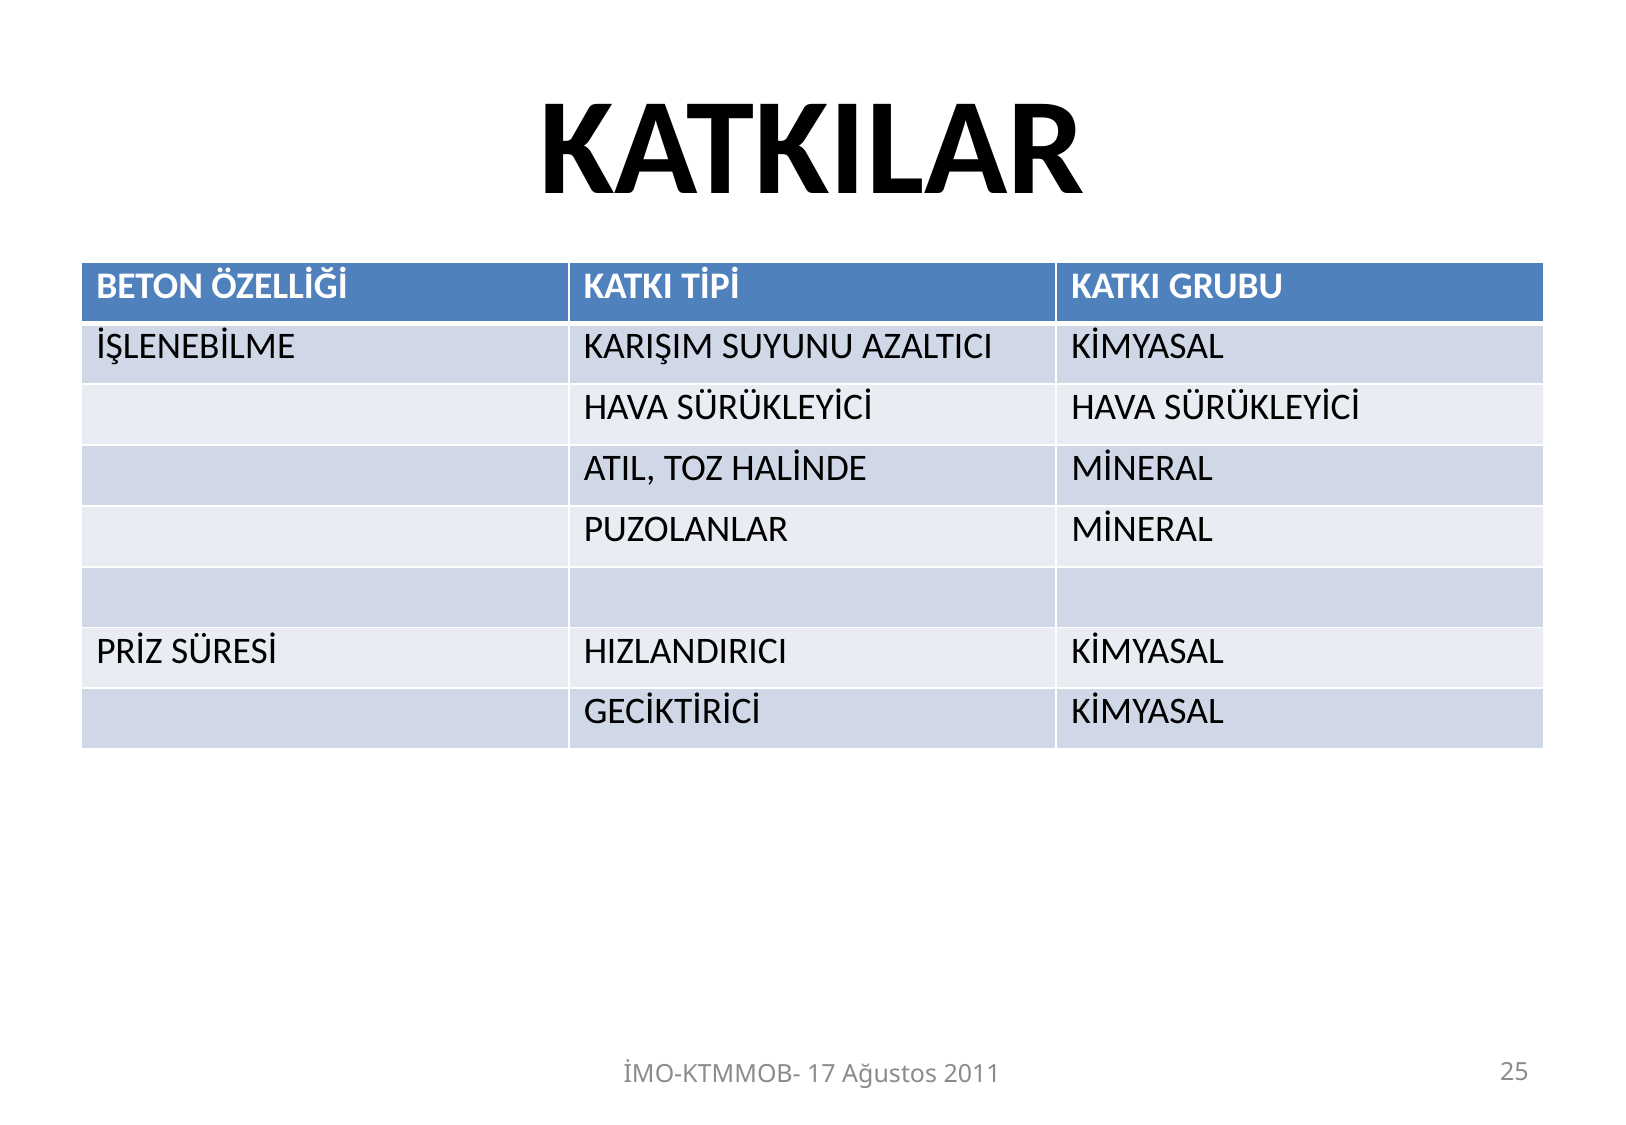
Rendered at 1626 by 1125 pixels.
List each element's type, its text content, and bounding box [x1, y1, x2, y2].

table_cell MİNERAL [1057, 446, 1543, 505]
slide_number 25 [1164, 1042, 1544, 1103]
table_cell KARIŞIM SUYUNU AZALTICI [570, 326, 1055, 383]
table_cell İŞLENEBİLME [82, 326, 568, 383]
table_cell ATIL, TOZ HALİNDE [570, 446, 1055, 505]
table_cell KİMYASAL [1057, 628, 1543, 687]
table_cell HAVA SÜRÜKLEYİCİ [1057, 385, 1543, 444]
table_cell GECİKTİRİCİ [570, 689, 1055, 748]
table_cell [82, 568, 568, 627]
table_cell [82, 446, 568, 505]
table_header KATKI GRUBU [1057, 263, 1543, 321]
table_cell [82, 689, 568, 748]
table_cell [82, 385, 568, 444]
table_header BETON ÖZELLİĞİ [82, 263, 568, 321]
title KATKILAR [80, 44, 1544, 233]
table_cell [1057, 568, 1543, 627]
table_cell HIZLANDIRICI [570, 628, 1055, 687]
table_cell KİMYASAL [1057, 689, 1543, 748]
table_cell PRİZ SÜRESİ [82, 628, 568, 687]
table_cell [82, 507, 568, 566]
table_cell KİMYASAL [1057, 326, 1543, 383]
table_cell PUZOLANLAR [570, 507, 1055, 566]
table_header KATKI TİPİ [570, 263, 1055, 321]
table_cell [570, 568, 1055, 627]
table_cell HAVA SÜRÜKLEYİCİ [570, 385, 1055, 444]
table_cell MİNERAL [1057, 507, 1543, 566]
footer İMO-KTMMOB- 17 Ağustos 2011 [555, 1042, 1070, 1103]
